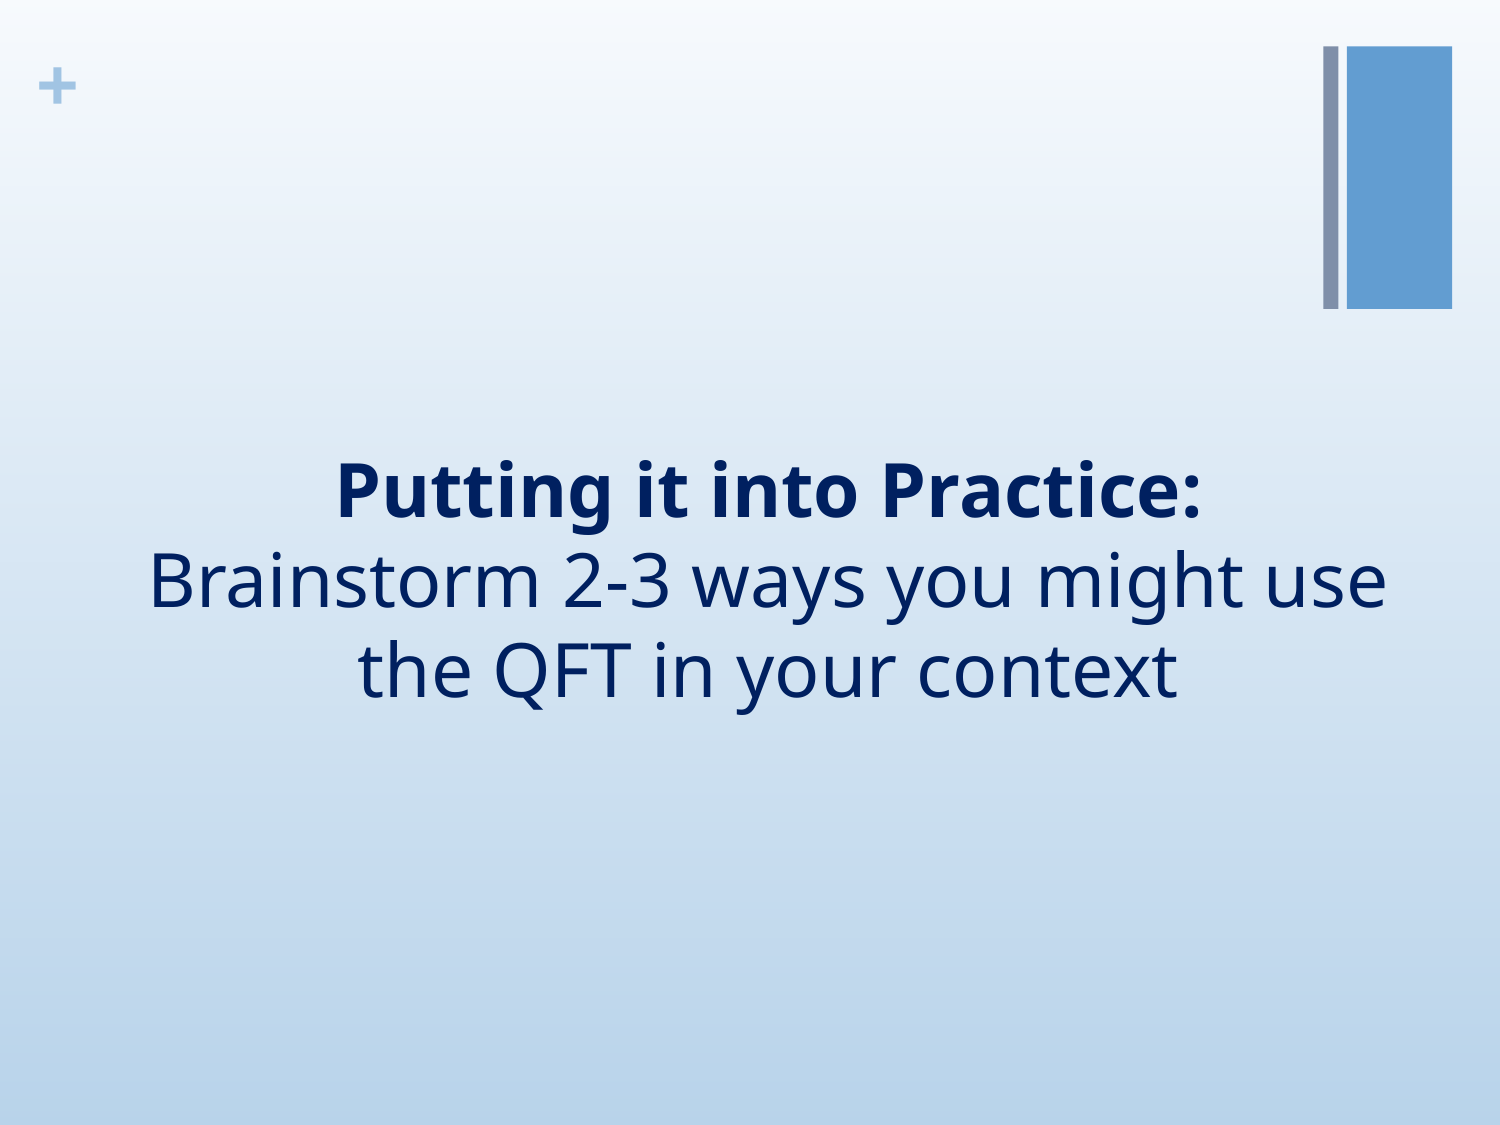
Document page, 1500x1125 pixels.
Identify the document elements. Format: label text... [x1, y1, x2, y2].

title Putting it into Practice: Brainstorm 2-3 ways you might use the QFT in your context [121, 434, 1416, 782]
